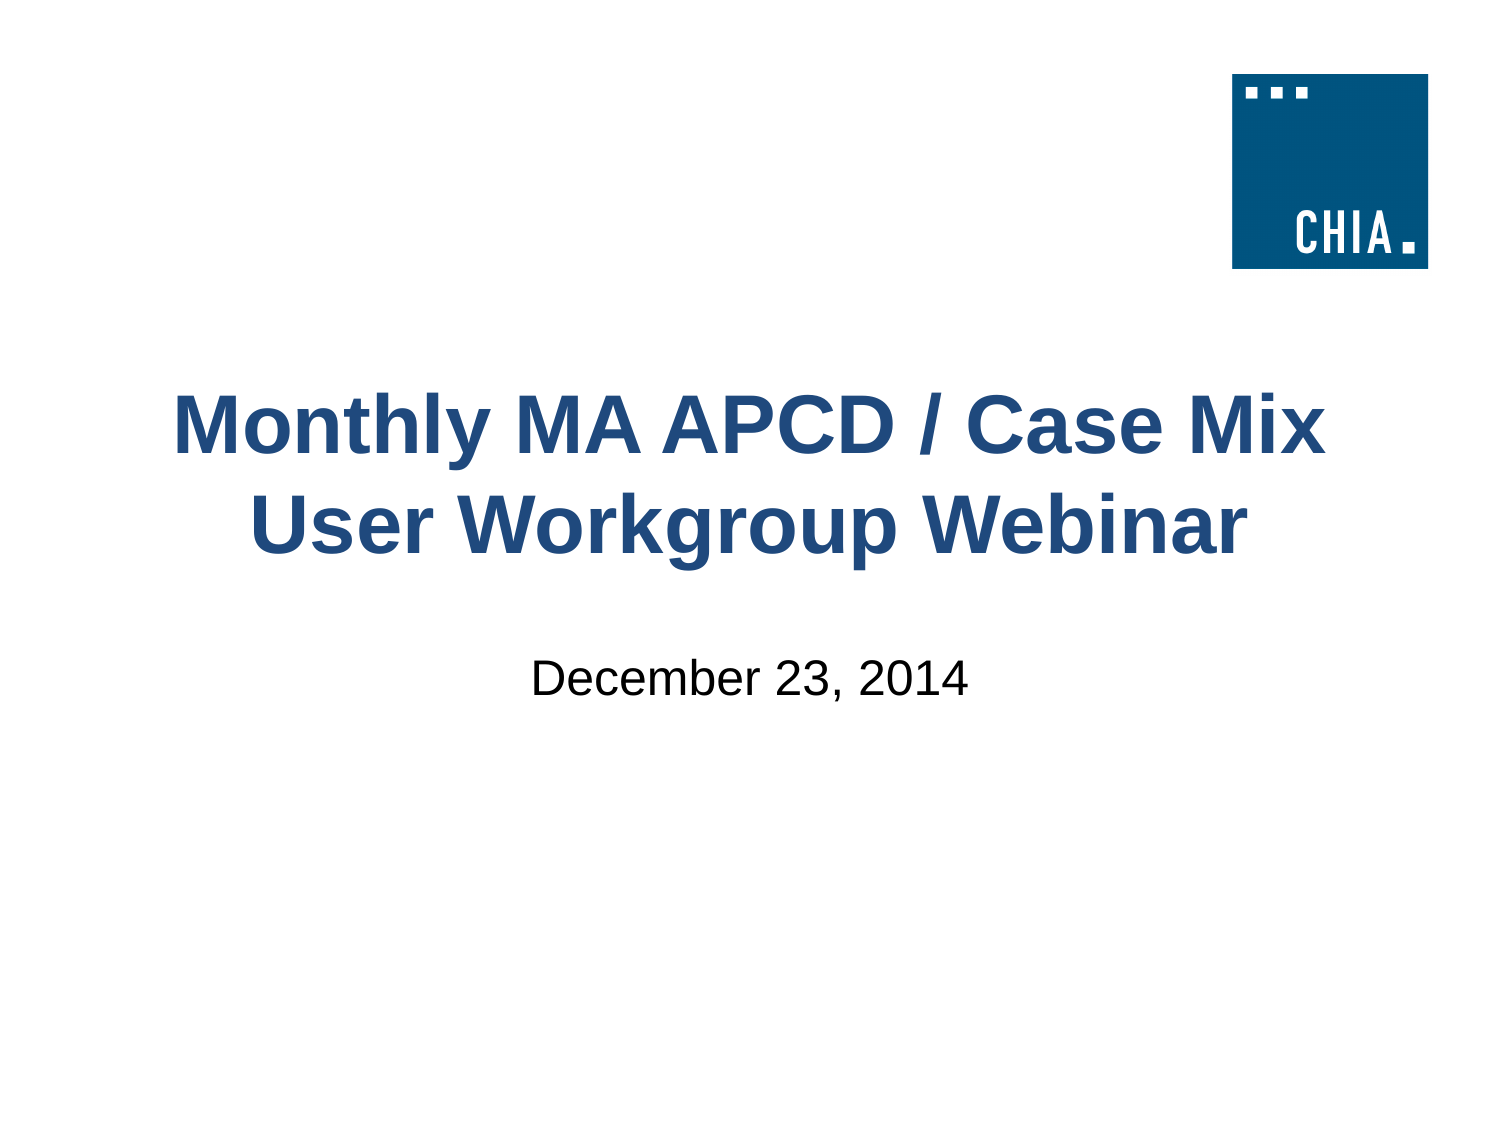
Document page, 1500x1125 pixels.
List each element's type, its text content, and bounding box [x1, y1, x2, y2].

picture [1325, 211, 1344, 253]
picture [1354, 211, 1359, 252]
picture [1229, 74, 1432, 276]
subtitle December 23, 2014 [225, 637, 1275, 925]
picture [1246, 88, 1257, 98]
picture [1297, 210, 1316, 253]
picture [1403, 243, 1414, 253]
picture [1368, 211, 1390, 253]
picture [1271, 88, 1282, 98]
picture [1297, 88, 1307, 98]
title Monthly MA APCD / Case Mix User Workgroup Webinar [112, 349, 1388, 591]
